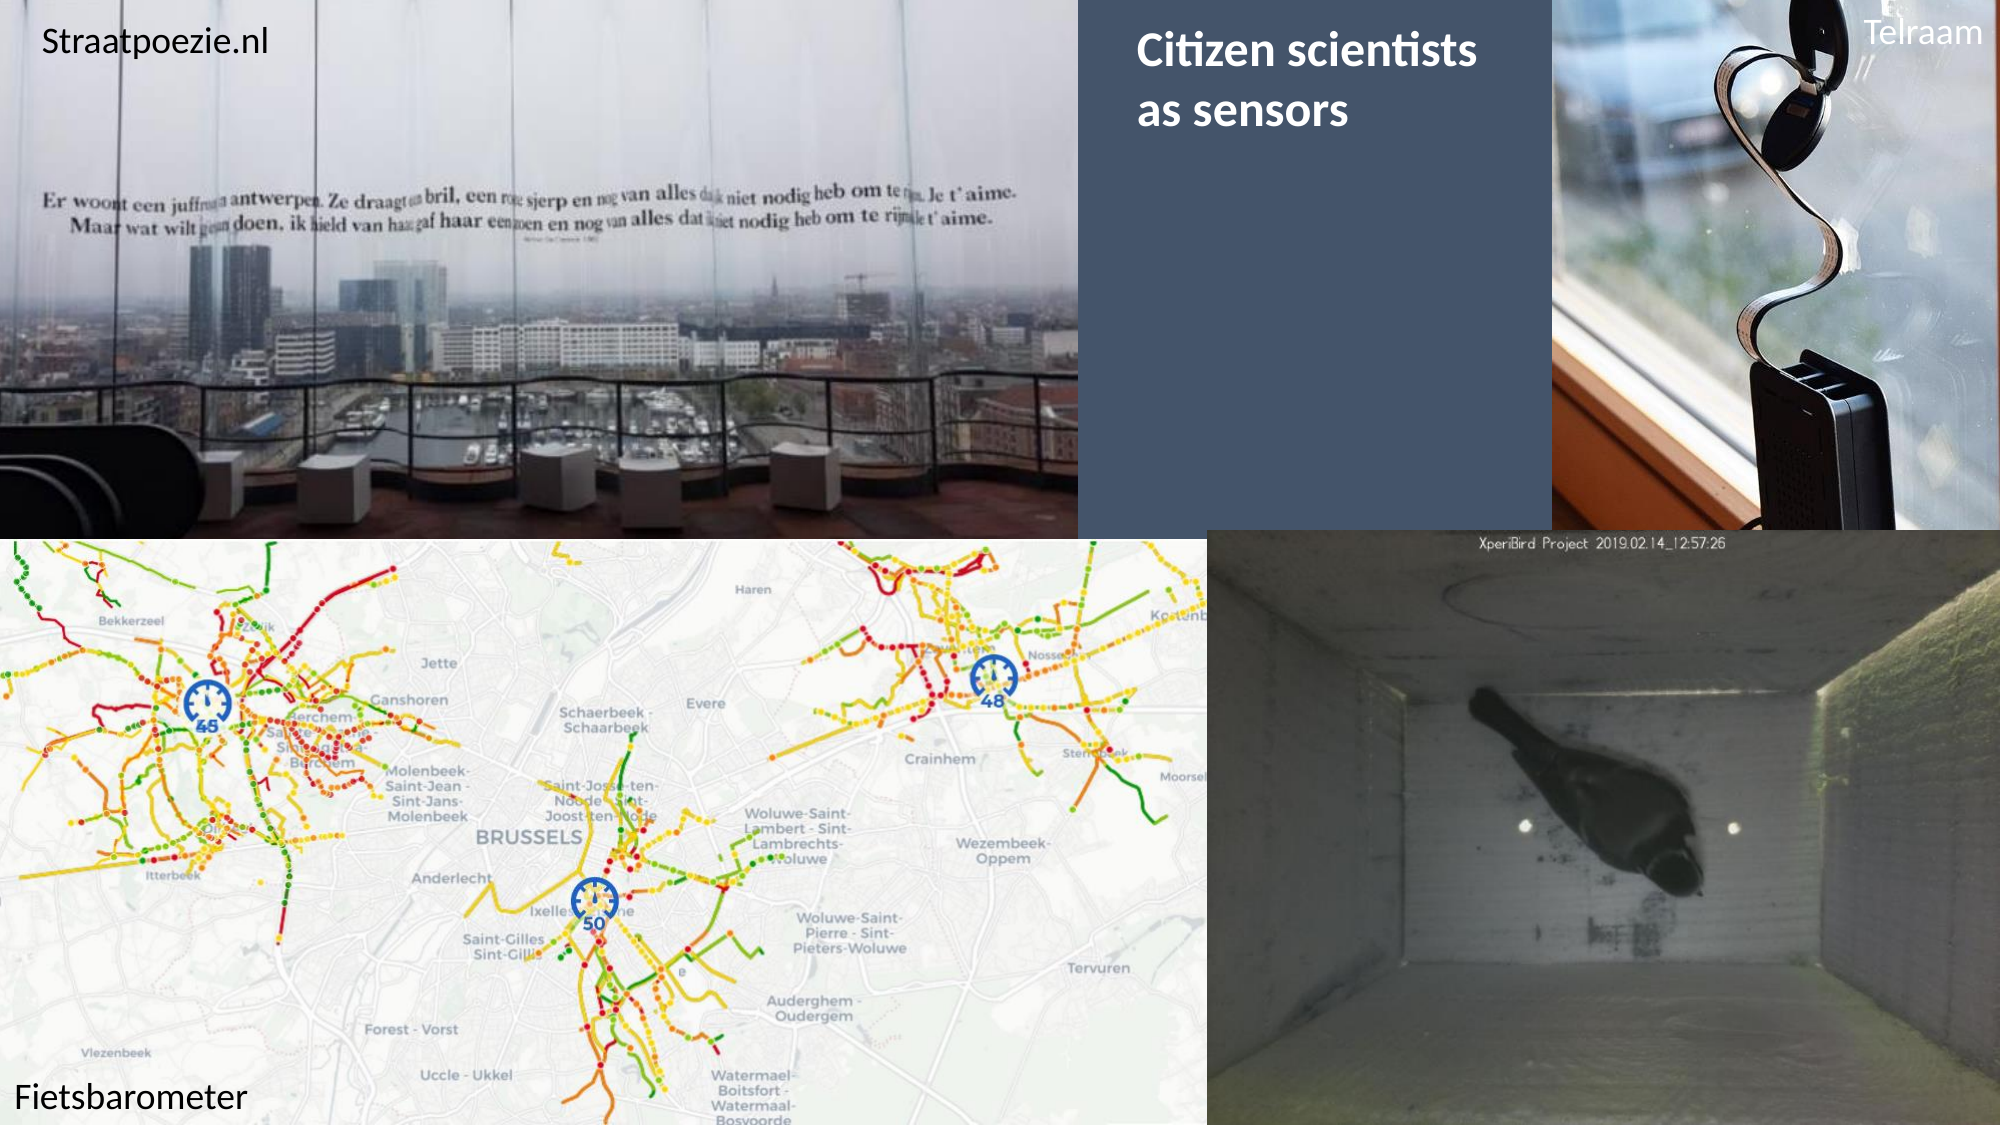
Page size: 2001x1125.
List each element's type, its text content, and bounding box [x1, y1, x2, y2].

text_box Citizen scientists as sensors [1122, 8, 1505, 144]
picture [0, 0, 2000, 1125]
